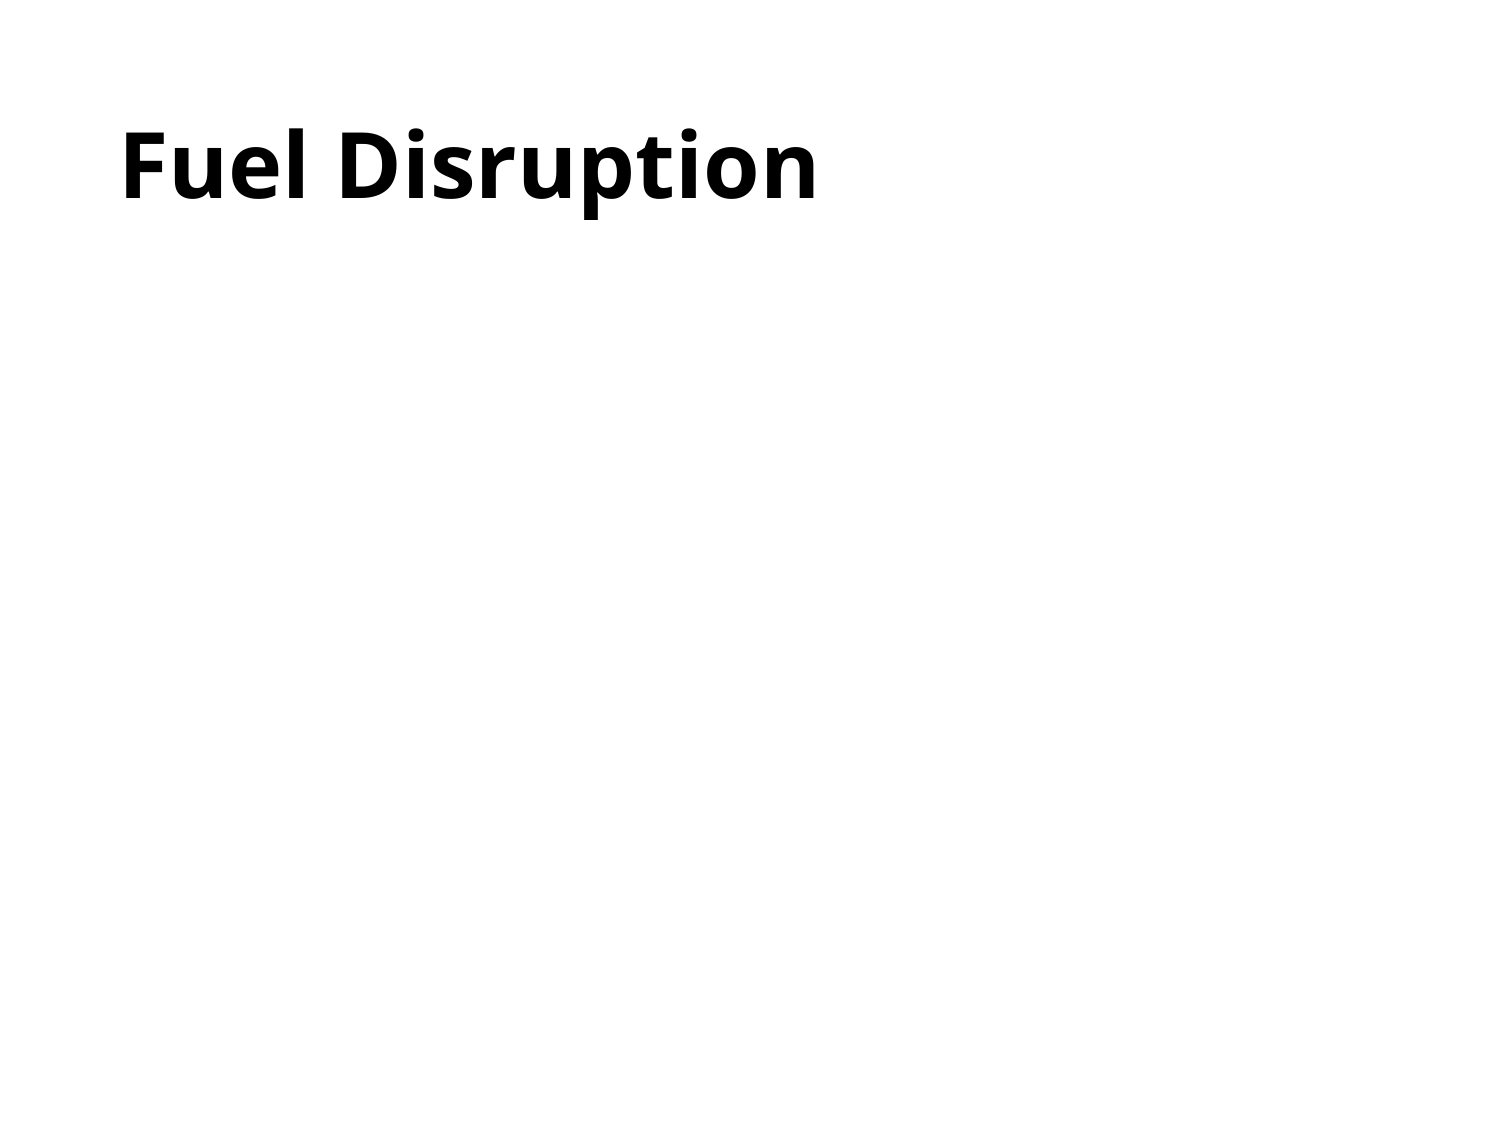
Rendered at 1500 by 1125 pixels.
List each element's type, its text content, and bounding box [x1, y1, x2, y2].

title Fuel Disruption [103, 59, 1397, 278]
